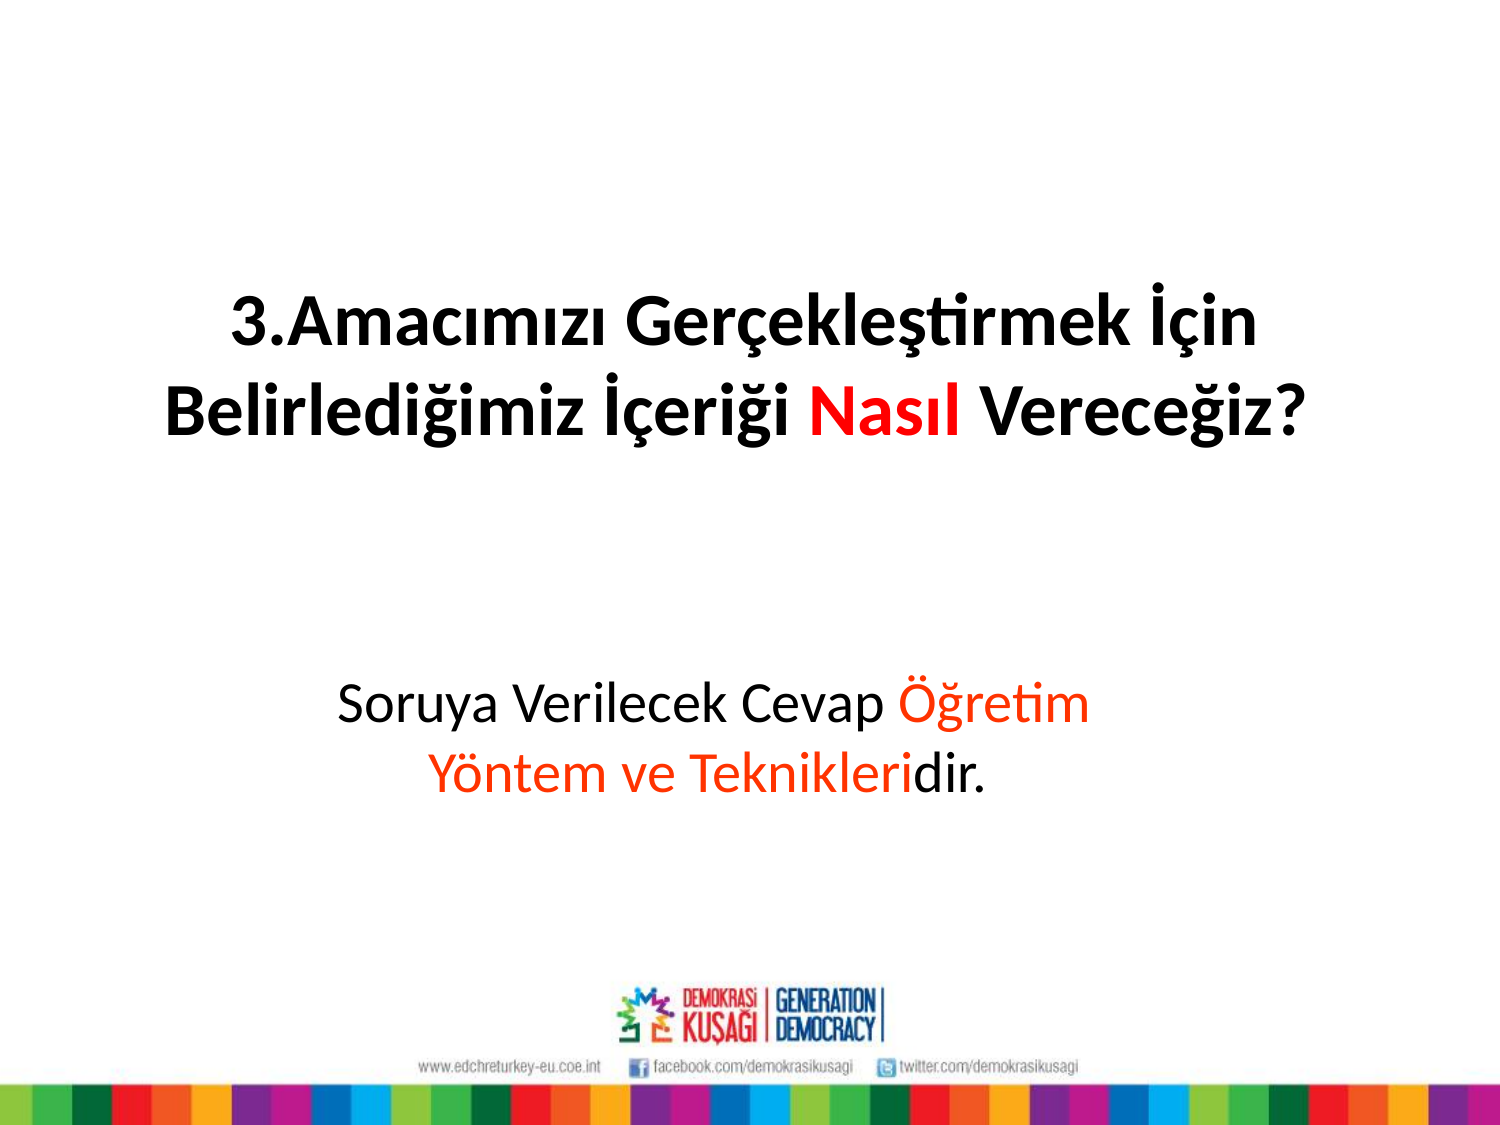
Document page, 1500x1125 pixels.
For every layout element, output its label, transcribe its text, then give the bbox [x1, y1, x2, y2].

picture [0, 0, 1500, 1125]
list Soruya Verilecek Cevap Öğretim Yöntem ve Teknikleridir. [277, 656, 1152, 857]
title 3.Amacımızı Gerçekleştirmek İçin Belirlediğimiz İçeriği Nasıl Vereceğiz? [64, 192, 1426, 528]
